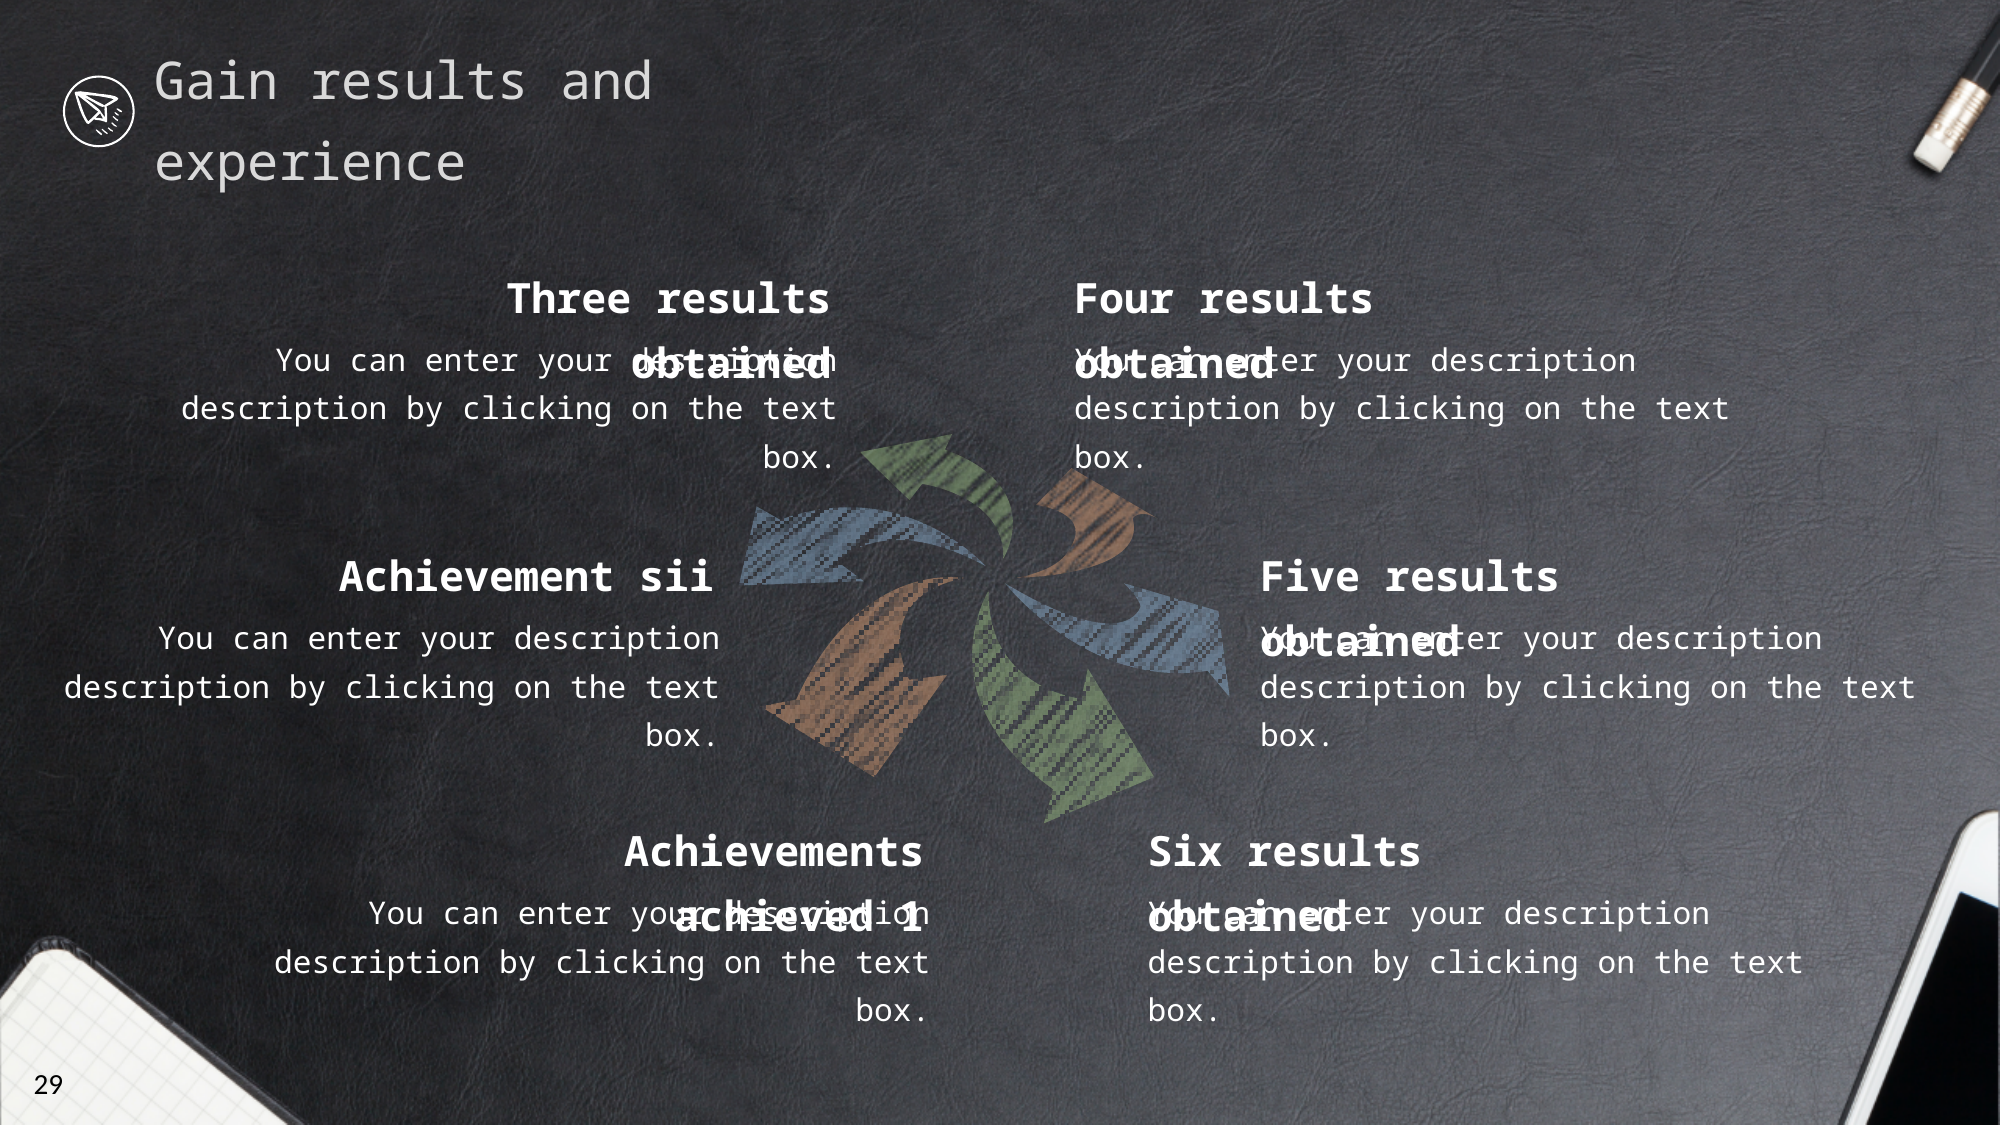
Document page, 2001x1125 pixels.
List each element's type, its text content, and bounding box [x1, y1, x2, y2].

text_box You can enter your description description by clicking on the text box. [252, 882, 931, 1029]
text_box You can enter your description description by clicking on the text box. [1147, 882, 1826, 1029]
text_box You can enter your description description by clicking on the text box. [1260, 606, 1939, 753]
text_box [746, 420, 1206, 835]
text_box Four results obtained [1074, 256, 1570, 387]
text_box You can enter your description description by clicking on the text box. [1074, 328, 1753, 475]
picture [0, 0, 2000, 1125]
text_box Six results obtained [1147, 810, 1644, 941]
text_box Achievements achieved 1 [428, 810, 925, 941]
text_box Five results obtained [1260, 534, 1756, 665]
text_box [63, 76, 134, 147]
list Gain results and experience [154, 78, 911, 141]
text_box Achievement sii [217, 535, 714, 601]
text_box You can enter your description description by clicking on the text box. [159, 328, 838, 475]
text_box Three results obtained [335, 256, 832, 387]
slide_number 29 [18, 1057, 100, 1118]
text_box You can enter your description description by clicking on the text box. [41, 606, 721, 753]
